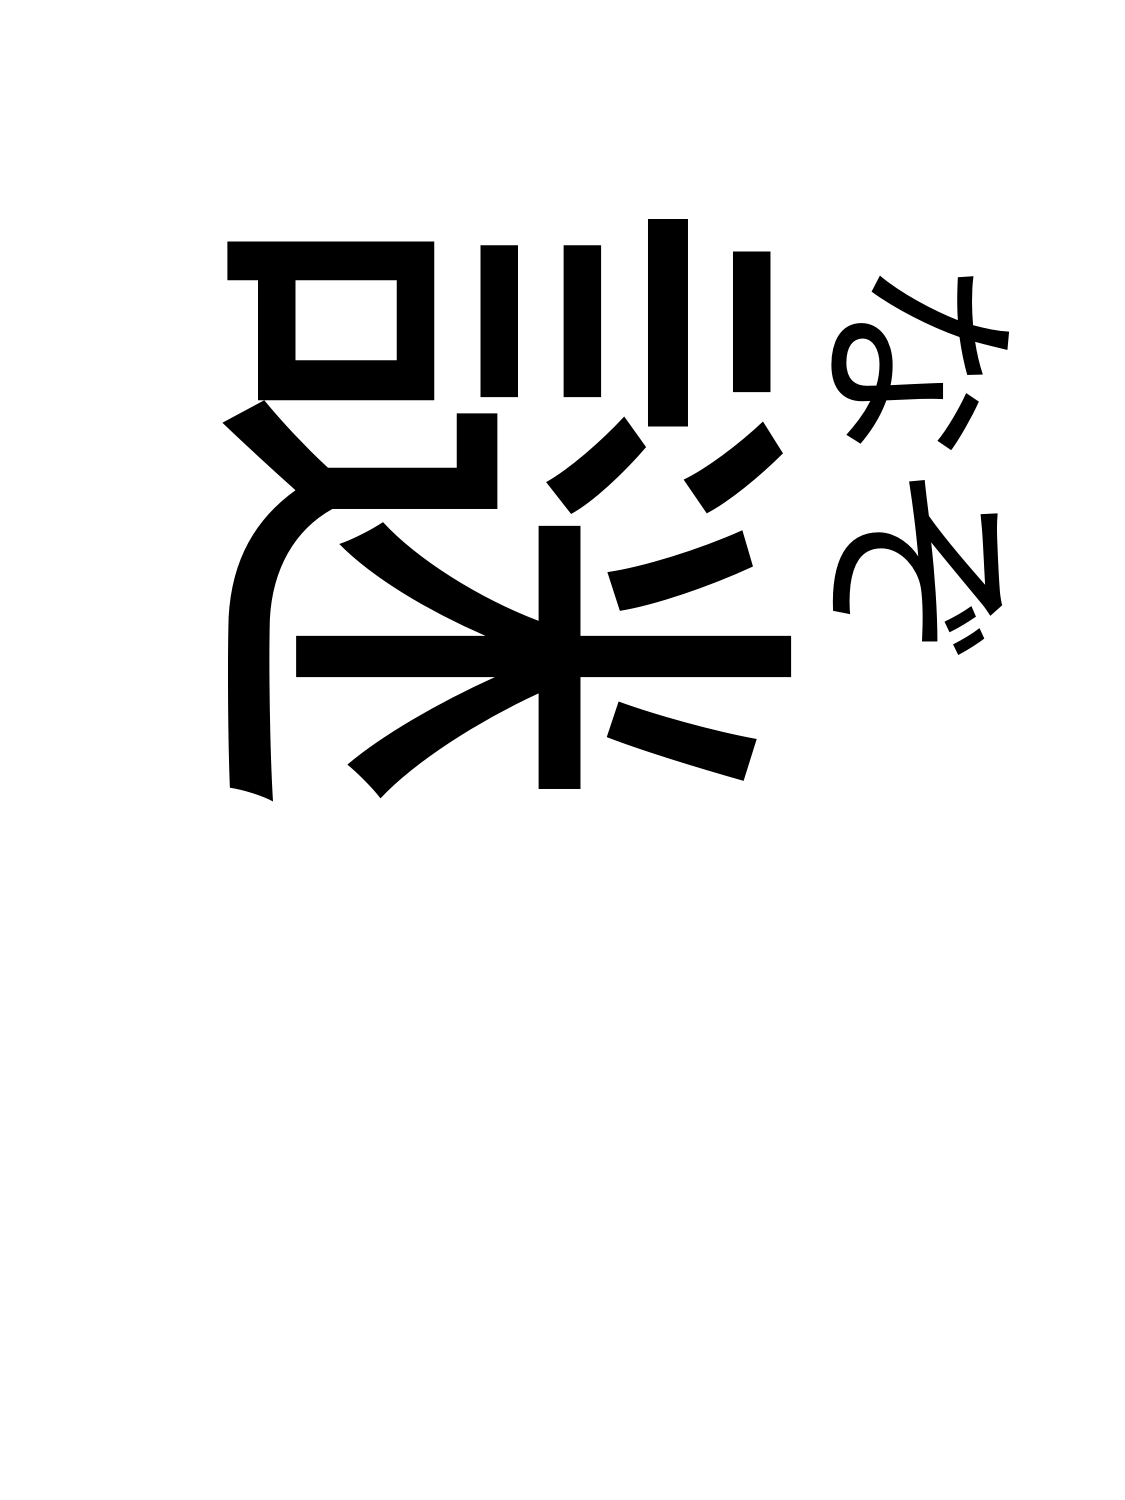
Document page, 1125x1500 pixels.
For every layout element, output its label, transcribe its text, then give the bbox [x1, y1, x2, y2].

text_box 謎 [135, 194, 894, 1384]
text_box なぞ [775, 242, 1058, 1105]
